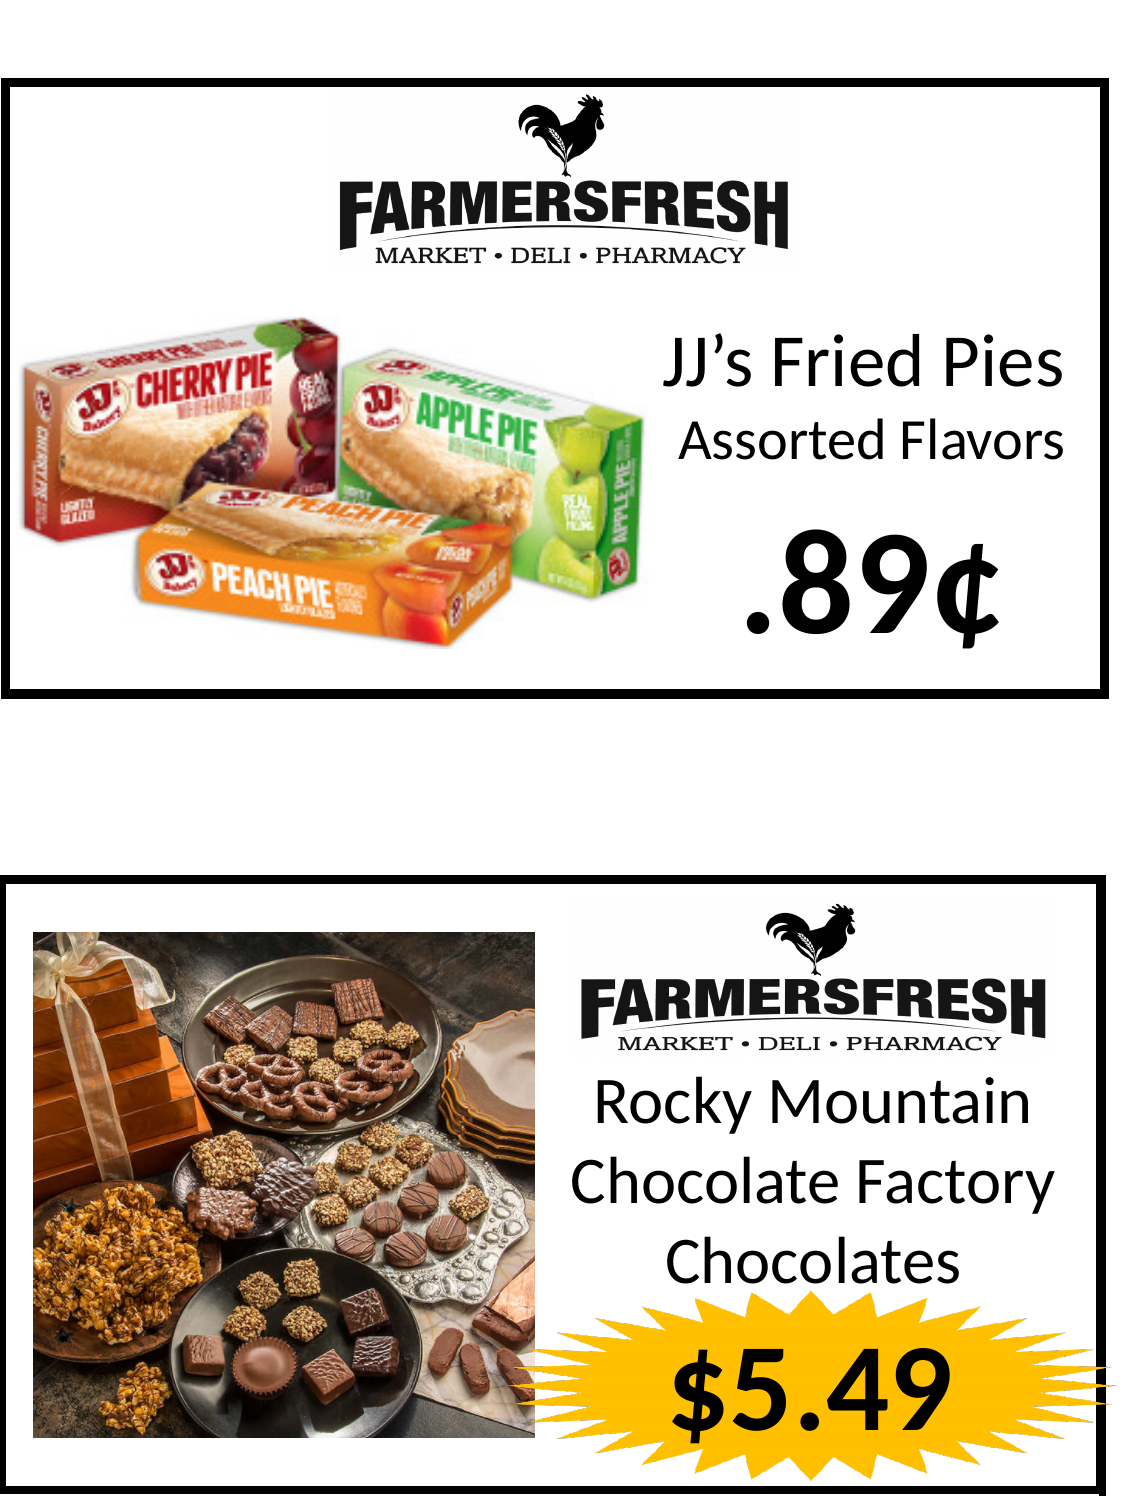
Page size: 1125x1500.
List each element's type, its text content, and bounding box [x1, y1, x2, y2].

picture [33, 932, 1118, 1481]
text_box [1, 878, 1102, 1492]
text_box Rocky Mountain Chocolate Factory Chocolates [535, 1049, 1124, 1305]
text_box .89¢ [723, 476, 1021, 672]
picture [333, 89, 795, 272]
picture [16, 316, 651, 649]
picture [574, 899, 1053, 1058]
text_box JJ’s Fried Pies Assorted Flavors [607, 303, 1125, 479]
text_box [0, 1494, 1099, 1500]
text_box [4, 82, 1105, 695]
